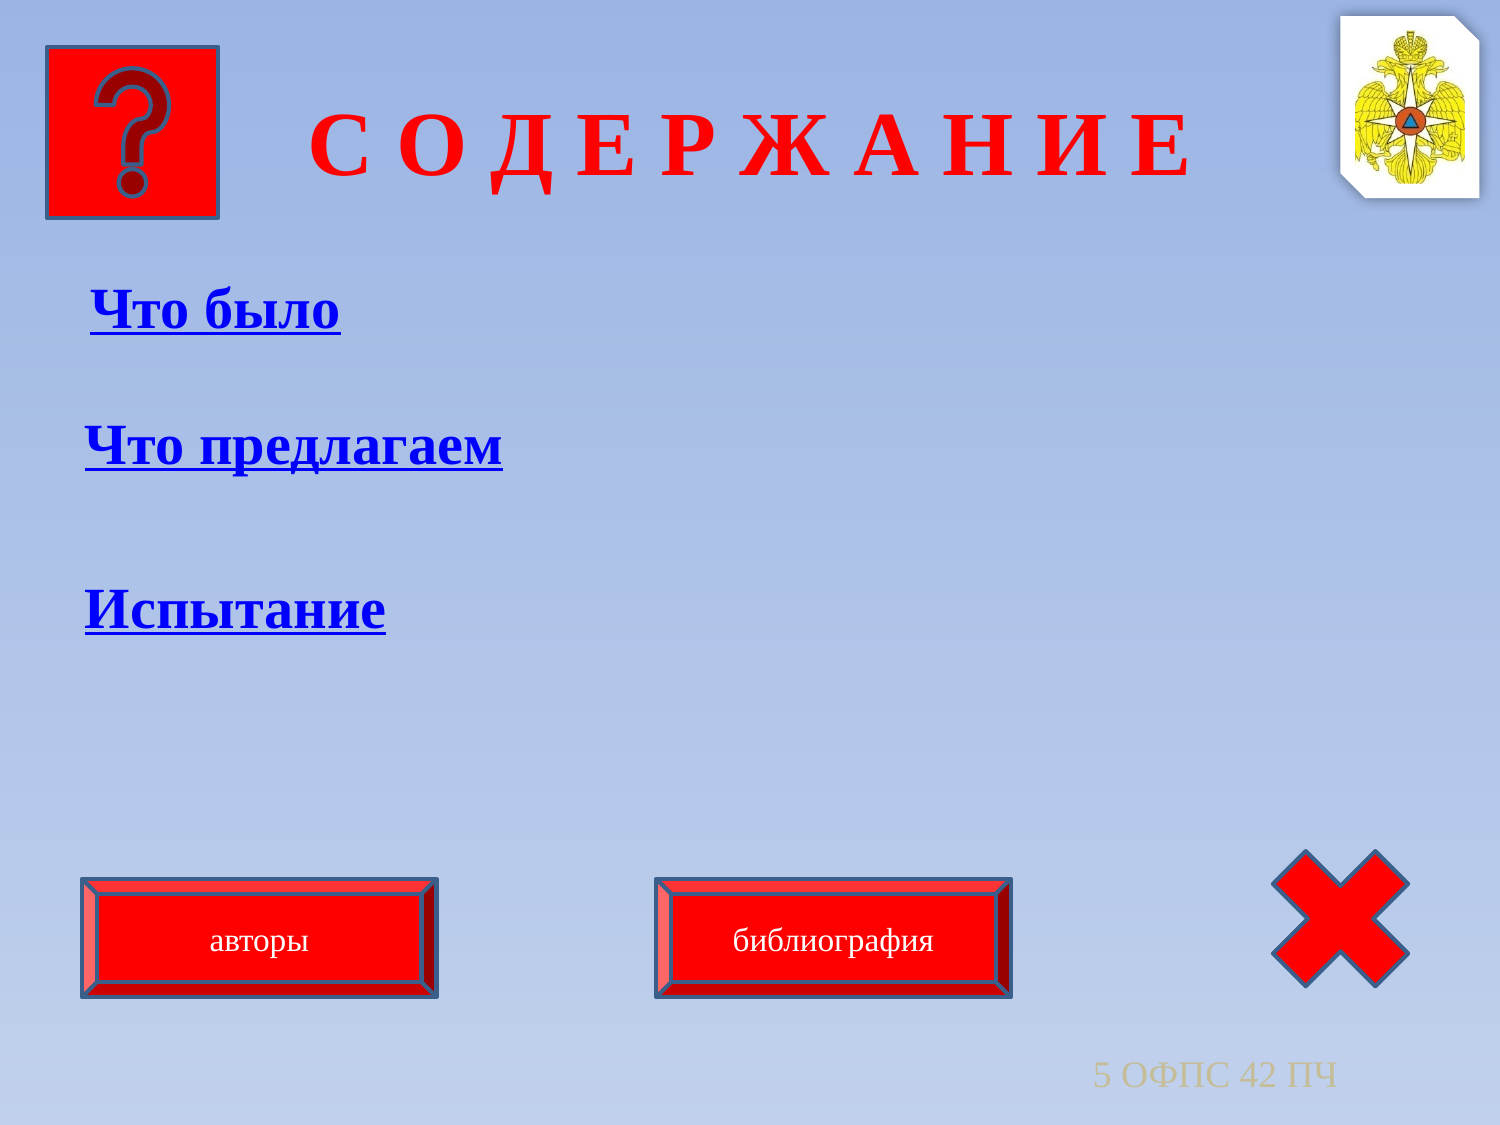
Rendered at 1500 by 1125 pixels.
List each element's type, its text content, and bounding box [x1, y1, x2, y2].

title С О Д Е Р Ж А Н И Е [74, 44, 1426, 233]
text_box авторы [80, 877, 439, 999]
text_box библиография [654, 877, 1013, 999]
text_box Что предлагаем [70, 398, 586, 562]
text_box Испытание [70, 562, 598, 715]
list Что было [74, 262, 1426, 1006]
text_box [1270, 849, 1411, 989]
text_box [45, 45, 220, 220]
picture [1355, 31, 1464, 183]
